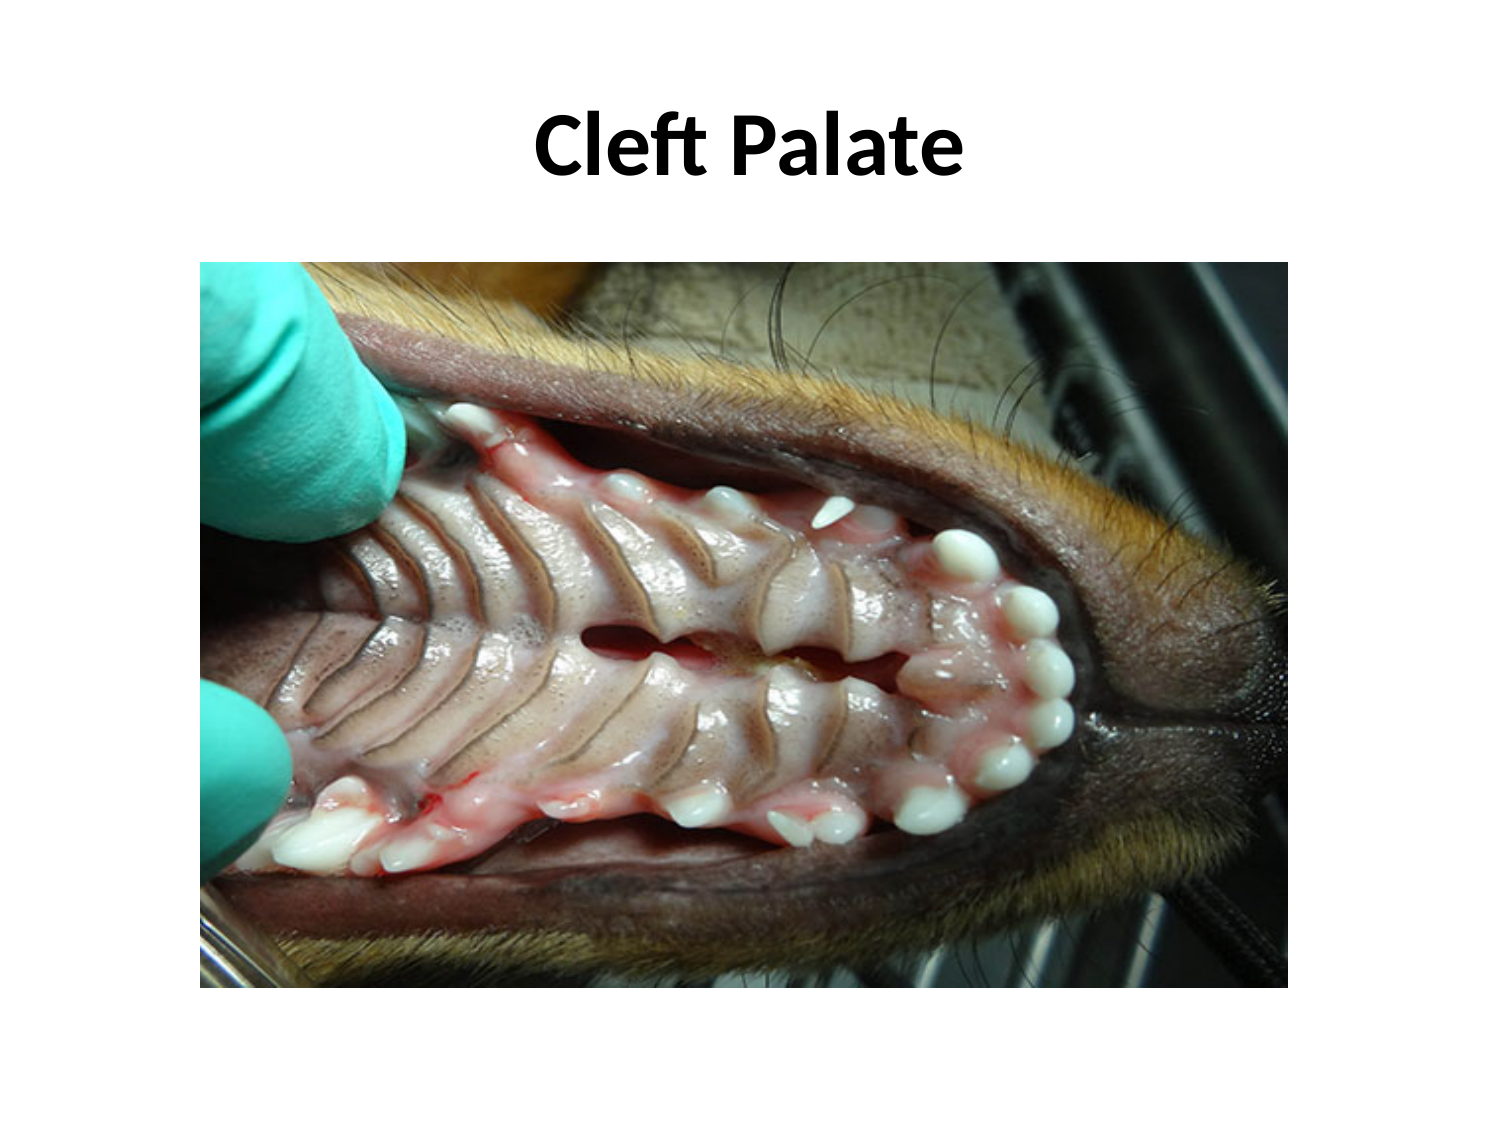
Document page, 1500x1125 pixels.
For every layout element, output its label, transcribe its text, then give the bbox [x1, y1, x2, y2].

title Cleft Palate [75, 45, 1425, 233]
picture [199, 262, 1288, 988]
